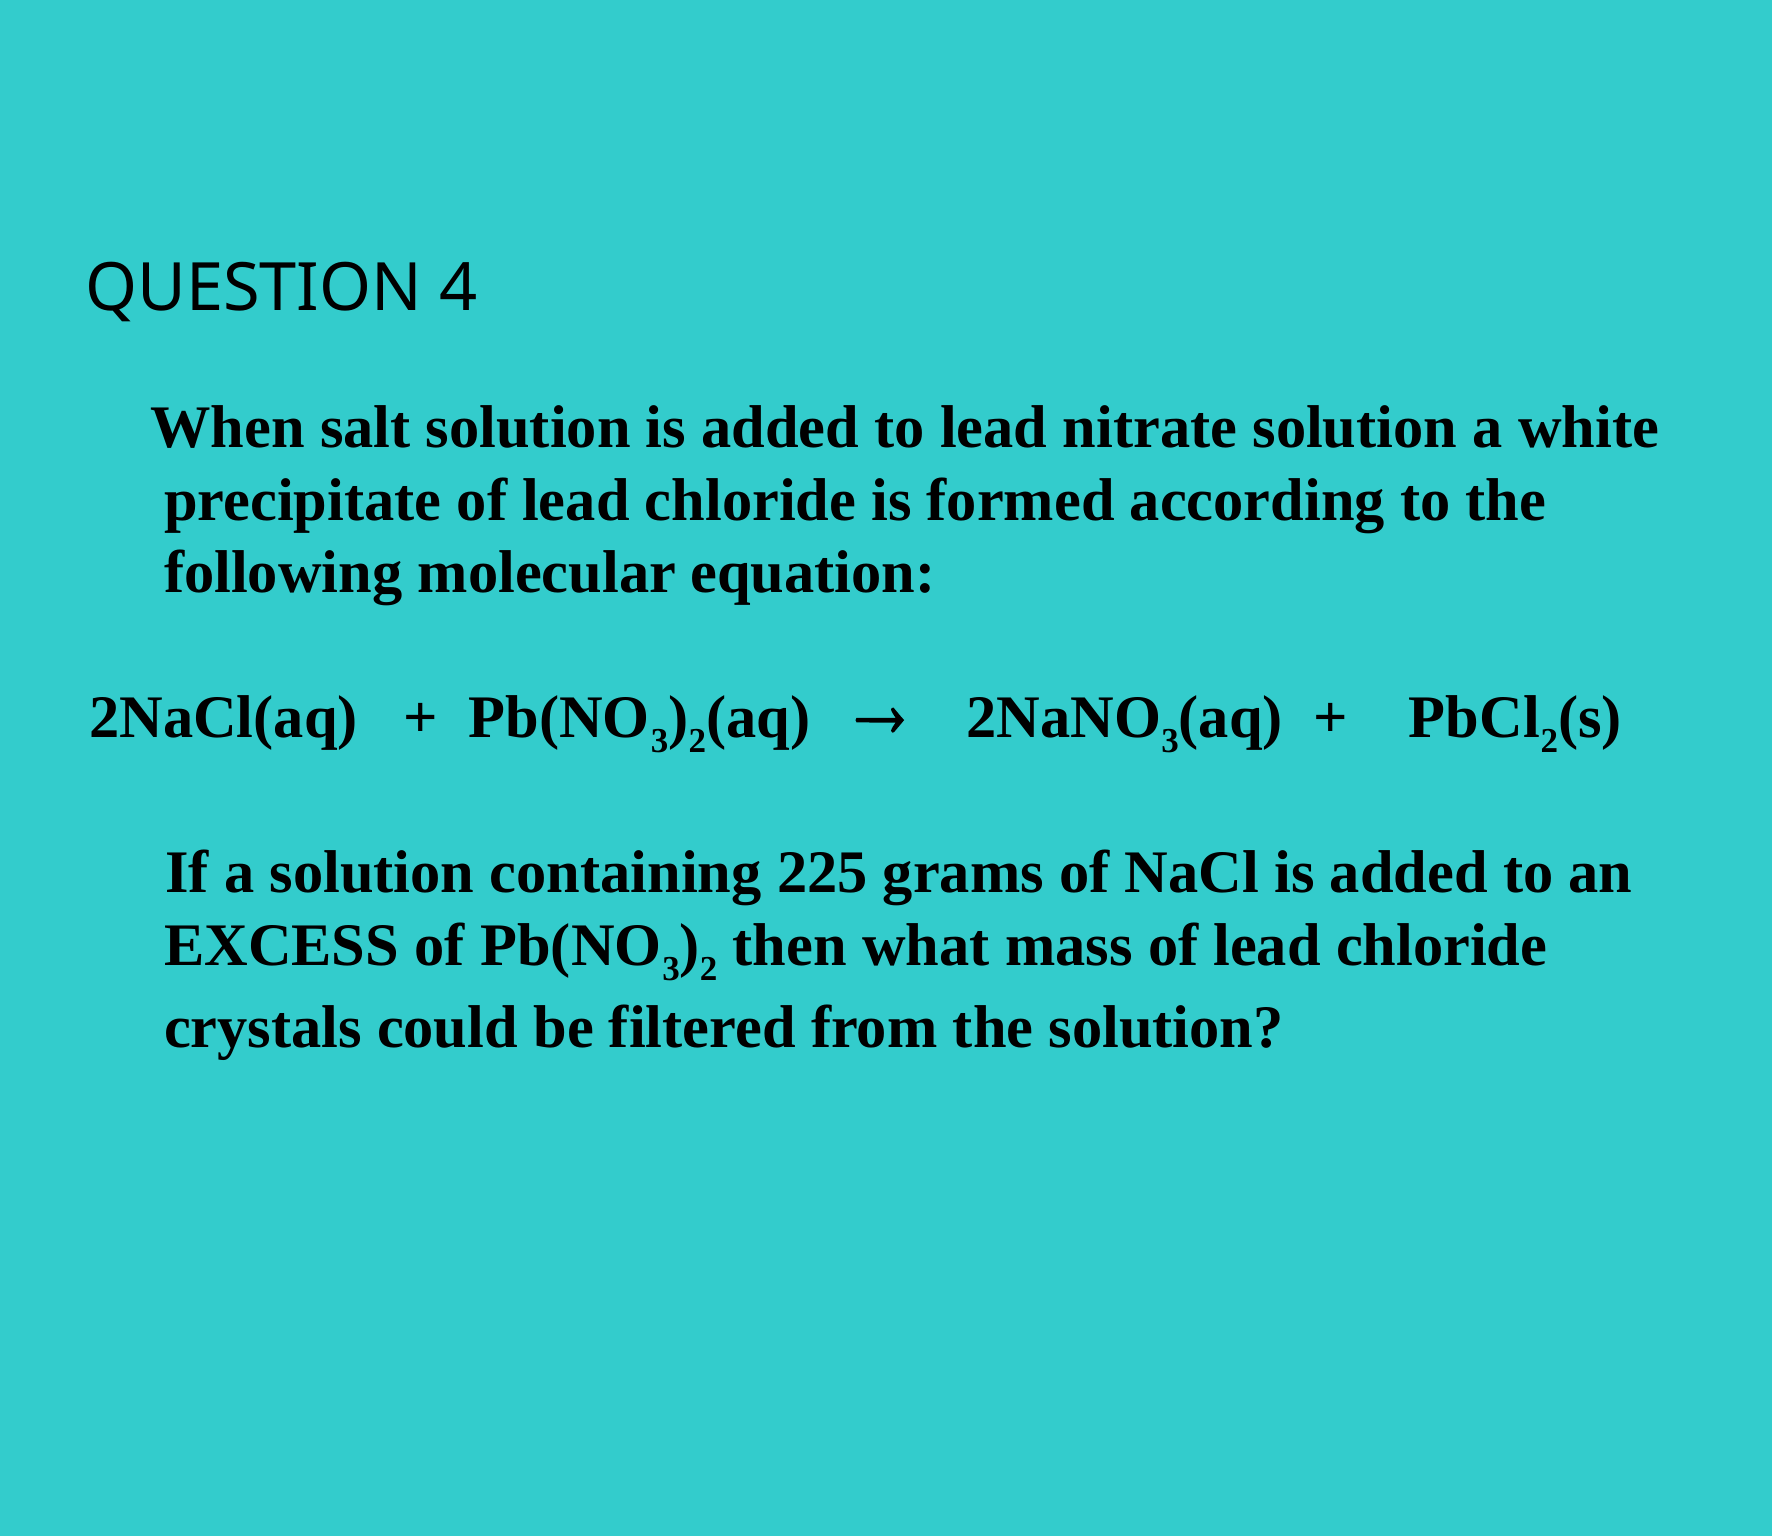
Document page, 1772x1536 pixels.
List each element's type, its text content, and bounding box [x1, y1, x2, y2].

text_box QUESTION 4 [70, 236, 875, 331]
text_box When salt solution is added to lead nitrate solution a white precipitate of lead chloride is formed according to the following molecular equation: 2NaCl(aq) + Pb(NO3)2(aq)  2NaNO3(aq) + PbCl2(s) If a solution containing 225 grams of NaCl is added to an EXCESS of Pb(NO3)2 then what mass of lead chloride crystals could be filtered from the solution? [70, 378, 1701, 1069]
